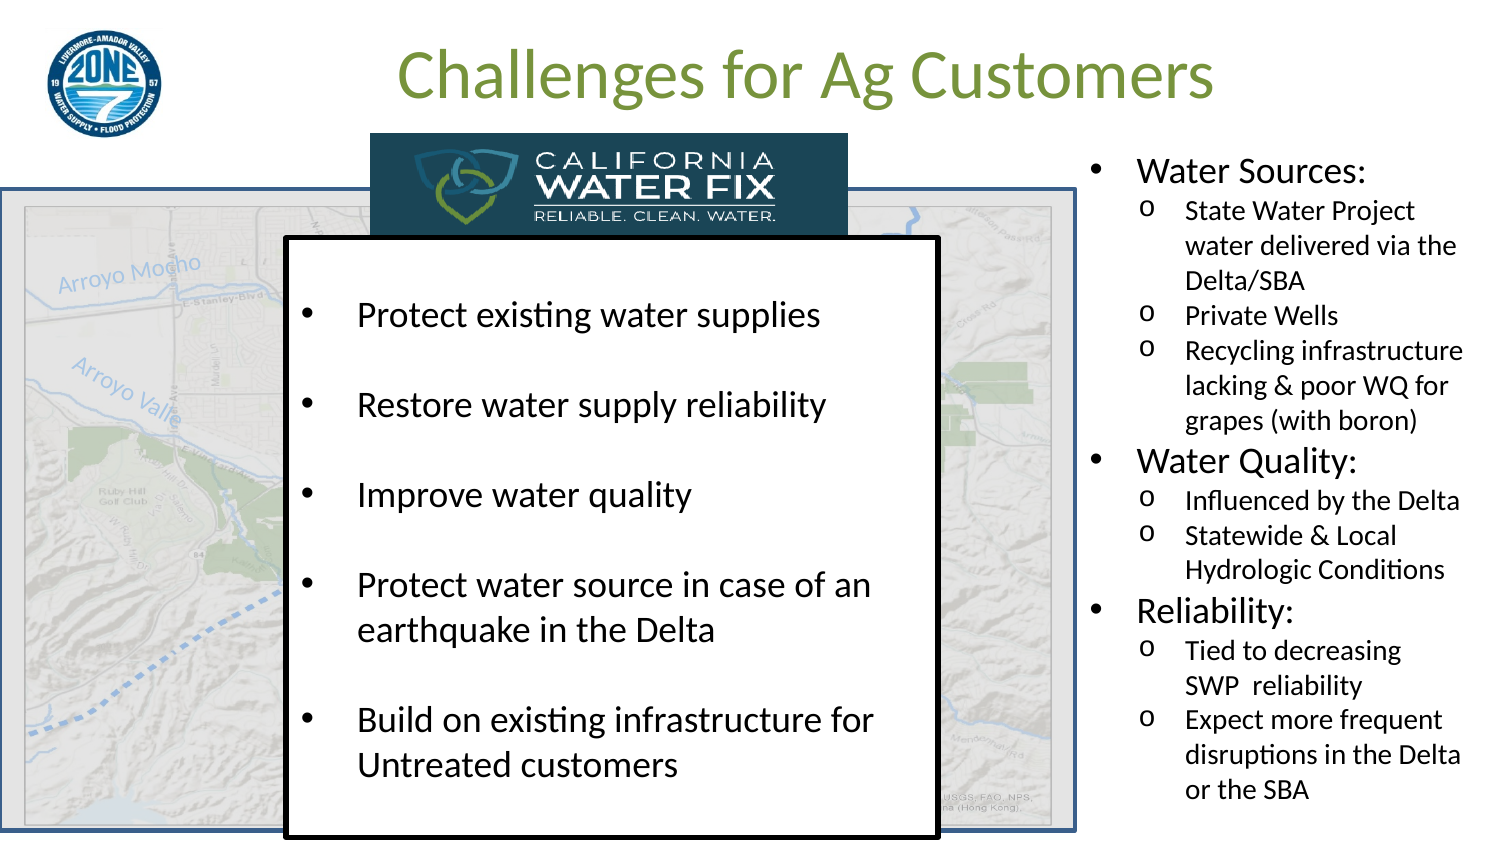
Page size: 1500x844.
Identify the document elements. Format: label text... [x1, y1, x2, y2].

picture [44, 27, 163, 139]
picture [0, 133, 1076, 844]
text_box Water Sources: State Water Project water delivered via the Delta/SBA Private Wells Recycling infrastructure lacking & poor WQ for grapes (with boron) Water Quality: Influenced by the Delta Statewide & Local Hydrologic Conditions Reliability: Tied to decreasing SWP reliability Expect more frequent disruptions in the Delta or the SBA [1074, 138, 1483, 813]
title Challenges for Ag Customers [129, 11, 1485, 130]
